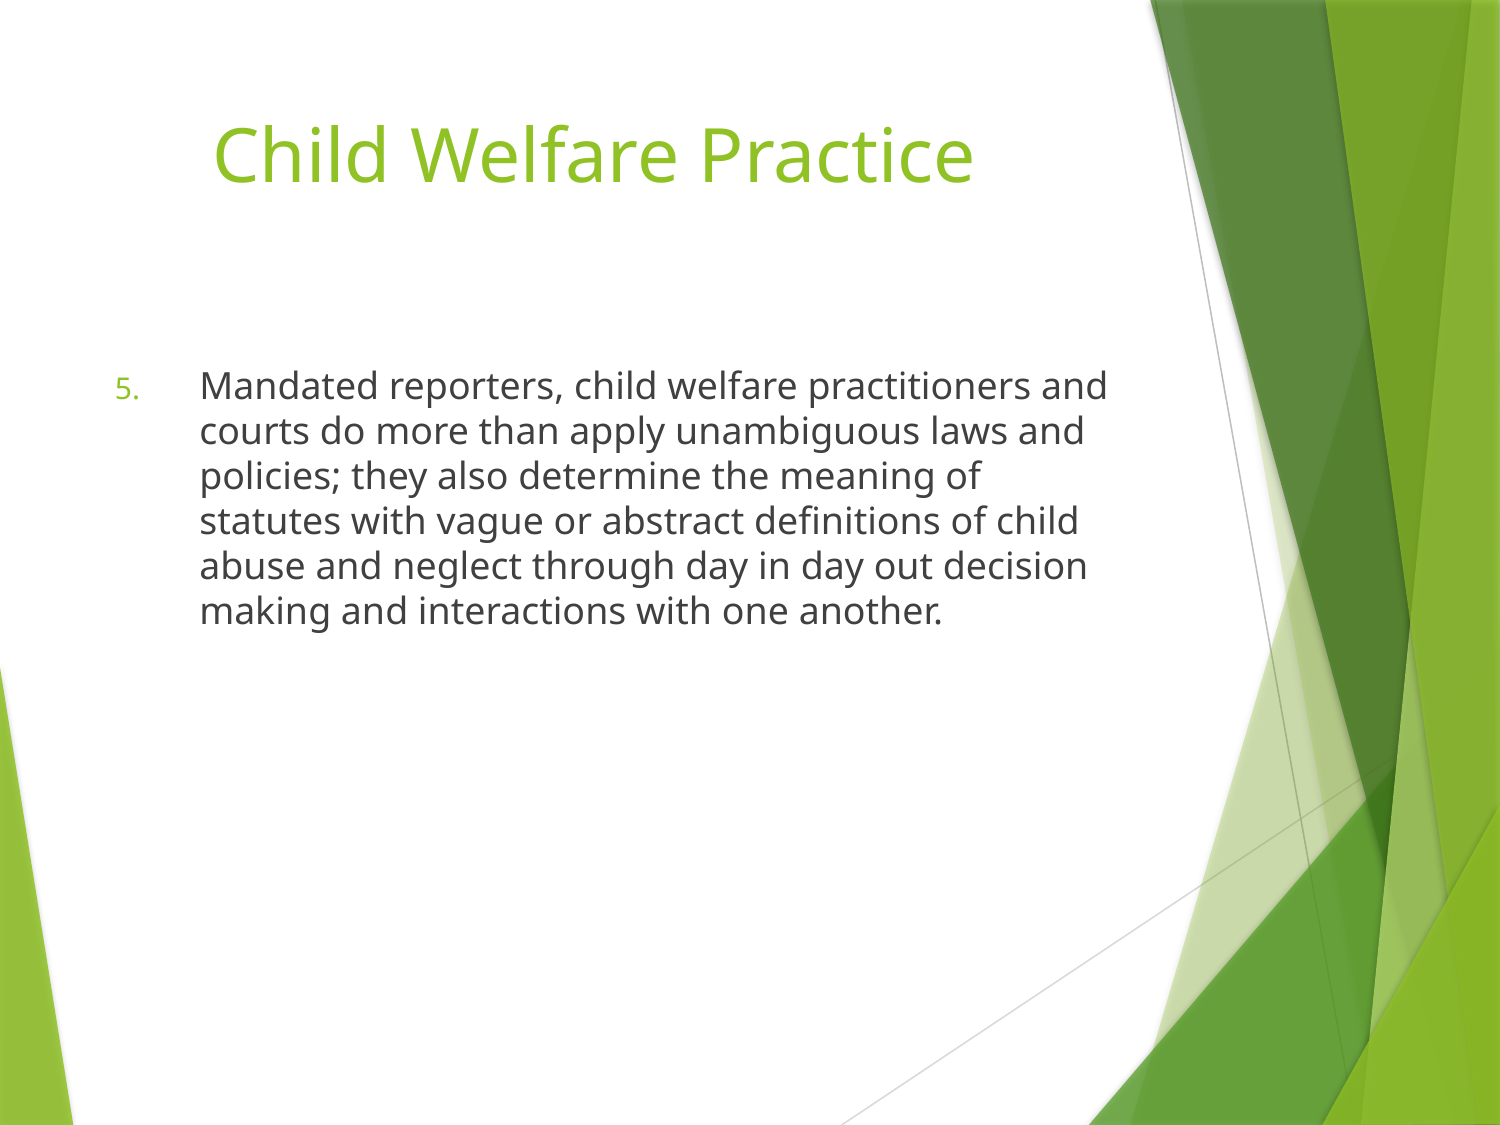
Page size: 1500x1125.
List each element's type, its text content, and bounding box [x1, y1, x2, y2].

list Mandated reporters, child welfare practitioners and courts do more than apply unambiguous laws and policies; they also determine the meaning of statutes with vague or abstract definitions of child abuse and neglect through day in day out decision making and interactions with one another. [99, 354, 1142, 992]
title Child Welfare Practice [99, 99, 1142, 317]
